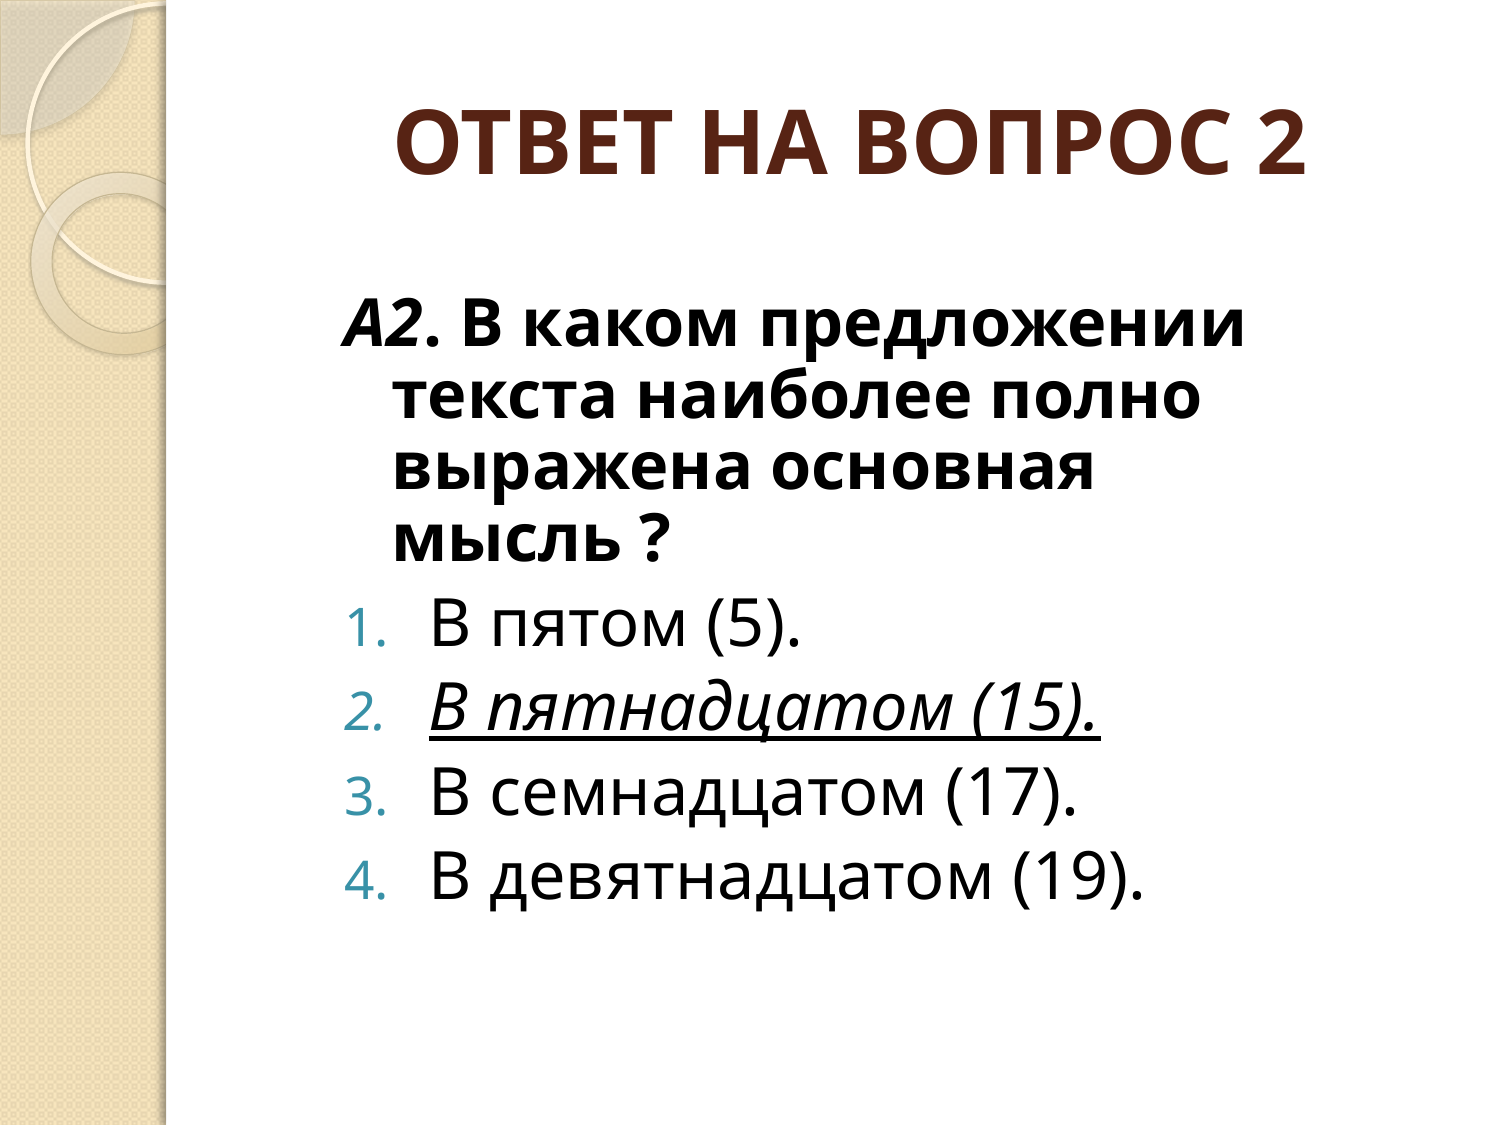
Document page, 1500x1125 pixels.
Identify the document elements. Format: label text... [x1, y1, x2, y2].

title ОТВЕТ НА ВОПРОС 2 [235, 45, 1466, 233]
list А2. В каком предложении текста наиболее полно выражена основная мысль ? В пятом (5). В пятнадцатом (15). В семнадцатом (17). В девятнадцатом (19). [316, 281, 1380, 1032]
